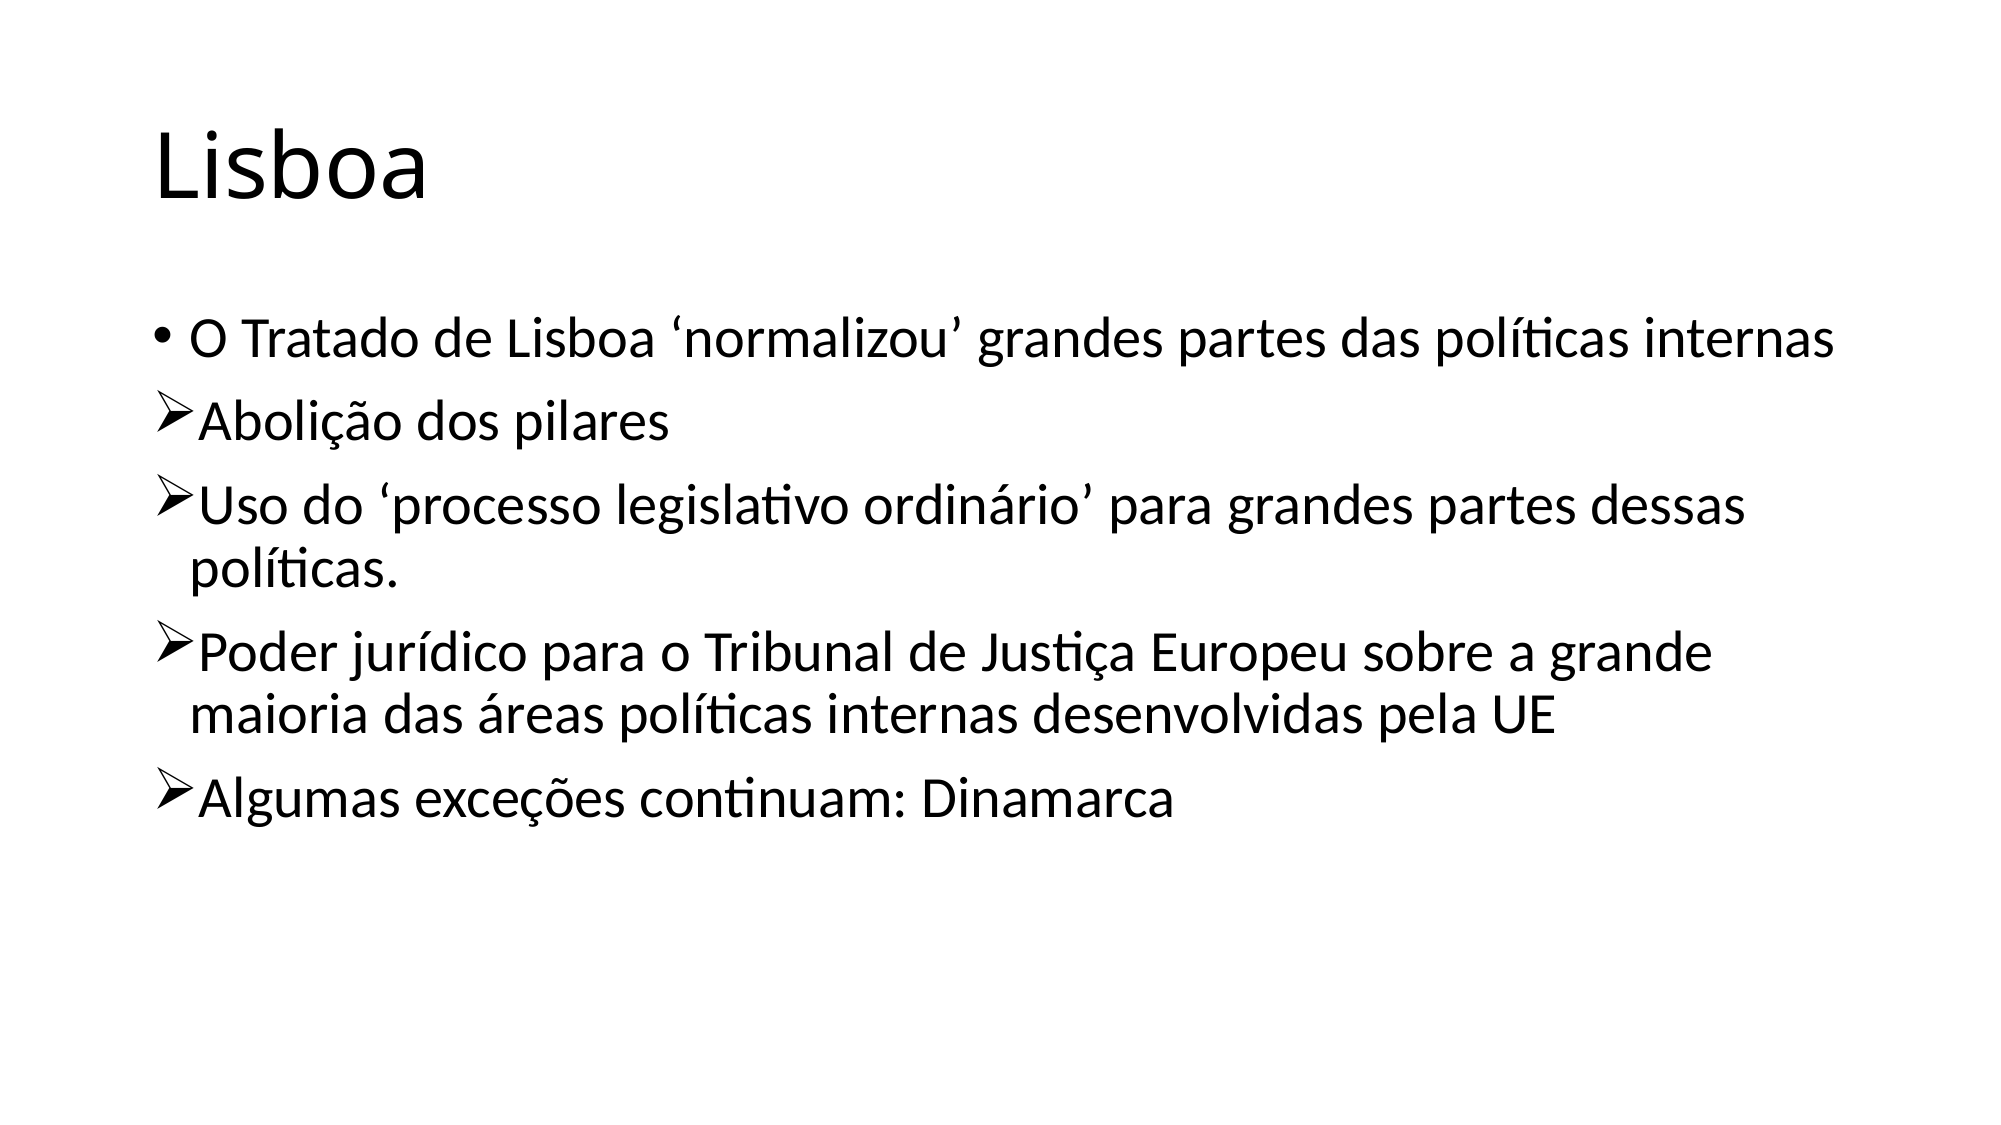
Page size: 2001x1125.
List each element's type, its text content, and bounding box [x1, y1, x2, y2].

title Lisboa [137, 59, 1863, 278]
list O Tratado de Lisboa ‘normalizou’ grandes partes das políticas internas Abolição dos pilares Uso do ‘processo legislativo ordinário’ para grandes partes dessas políticas. Poder jurídico para o Tribunal de Justiça Europeu sobre a grande maioria das áreas políticas internas desenvolvidas pela UE Algumas exceções continuam: Dinamarca [137, 299, 1863, 1014]
